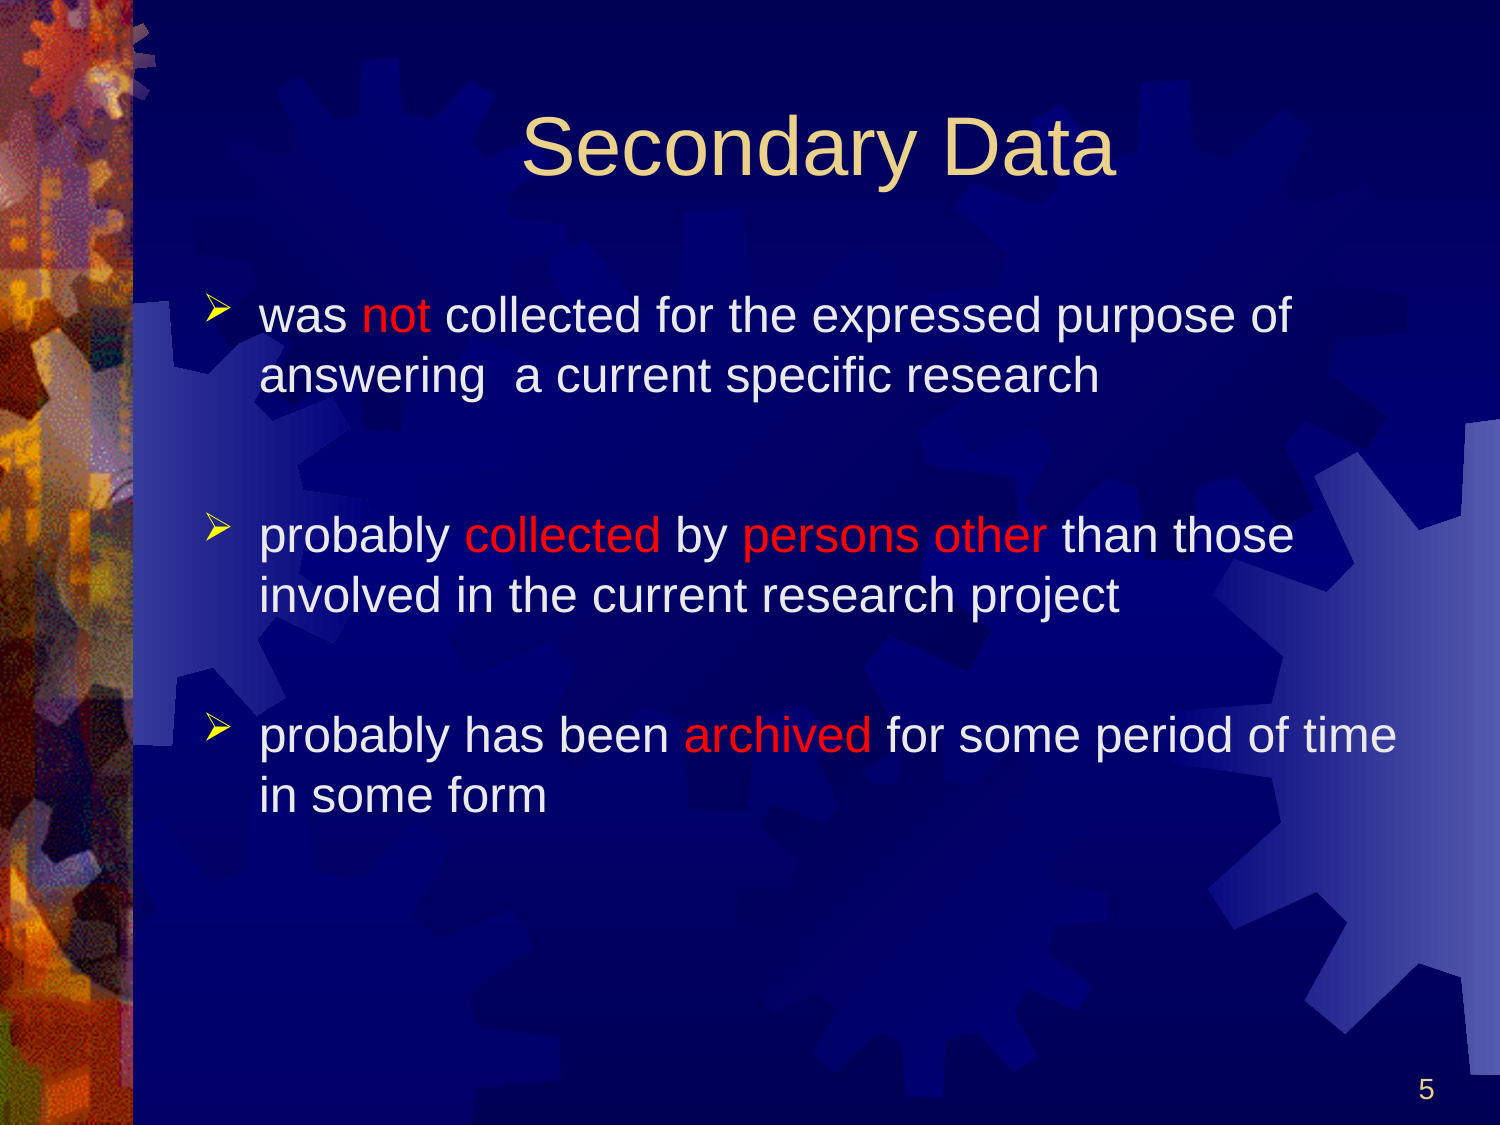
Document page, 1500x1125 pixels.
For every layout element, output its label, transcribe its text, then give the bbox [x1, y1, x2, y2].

slide_number 5 [1137, 1037, 1451, 1113]
picture [0, 0, 133, 1125]
list was not collected for the expressed purpose of answering a current specific research probably collected by persons other than those involved in the current research project probably has been archived for some period of time in some form [187, 274, 1438, 1013]
title Secondary Data [187, 62, 1451, 201]
